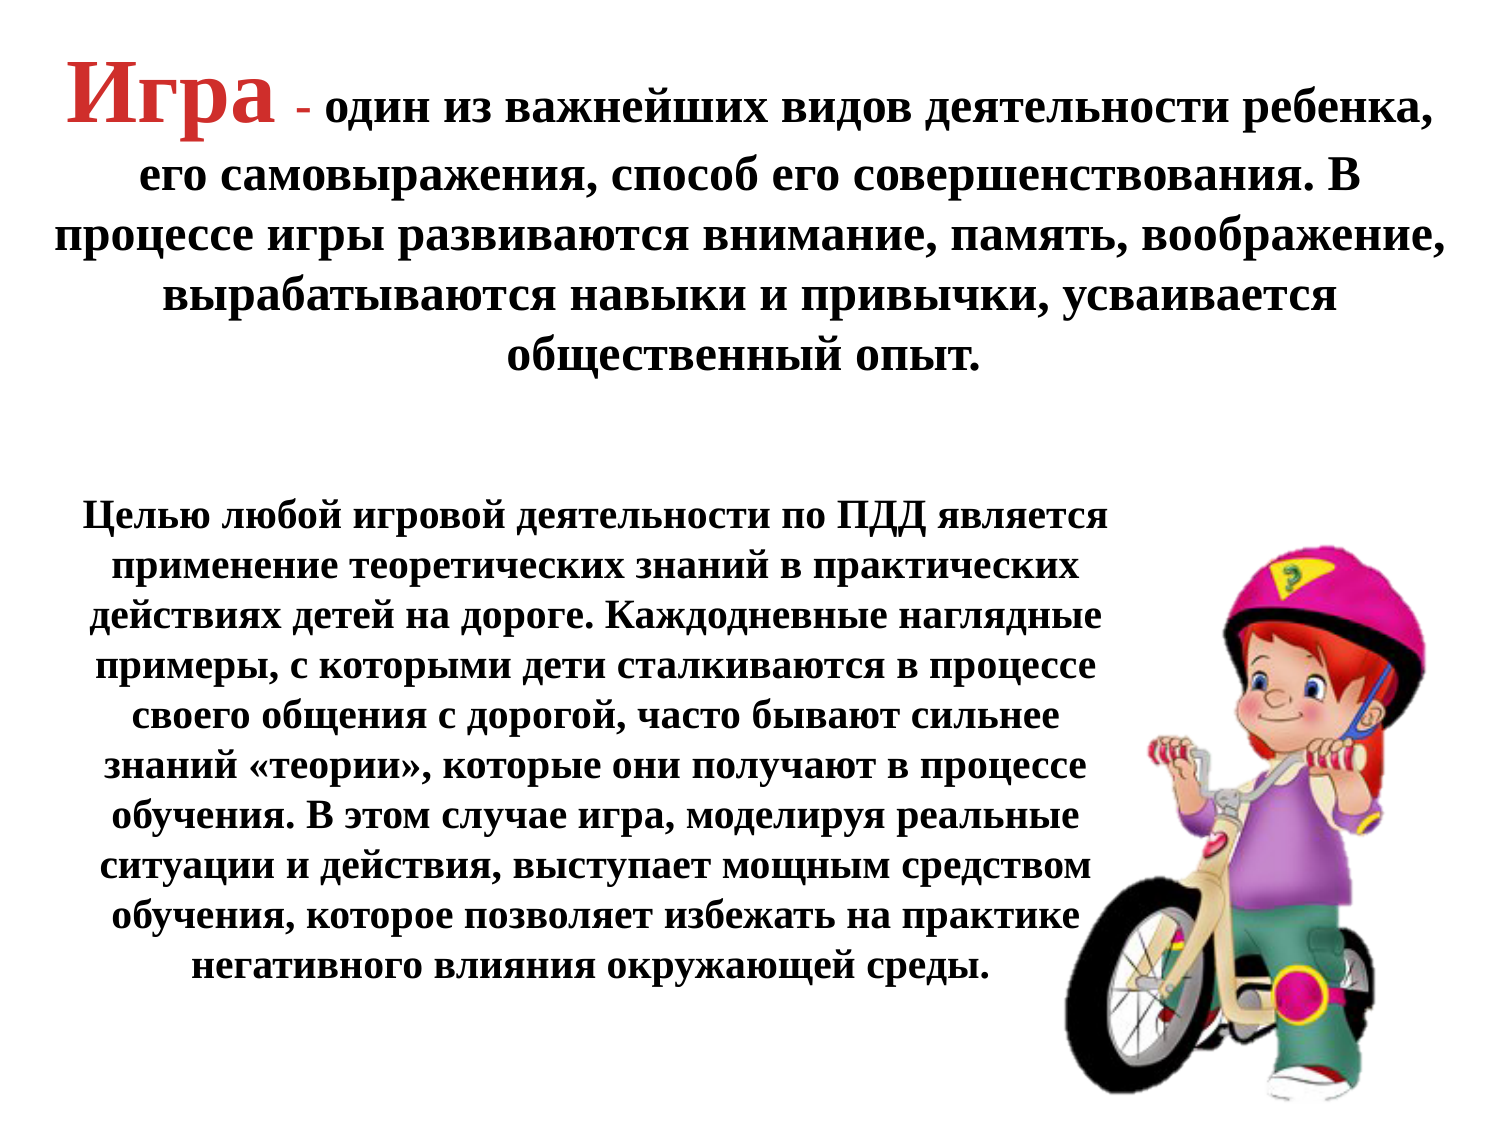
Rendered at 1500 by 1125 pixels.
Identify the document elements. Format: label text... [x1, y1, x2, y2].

text_box Целью любой игровой деятельности по ПДД является применение теоретических знаний в практических действиях детей на дороге. Каждодневные наглядные примеры, с которыми дети сталкиваются в процессе своего общения с дорогой, часто бывают сильнее знаний «теории», которые они получают в процессе обучения. В этом случае игра, моделируя реальные ситуации и действия, выступает мощным средством обучения, которое позволяет избежать на практике негативного влияния окружающей среды. [64, 479, 1128, 995]
picture [974, 540, 1500, 1105]
text_box Игра - один из важнейших видов деятельности ребенка, его самовыражения, способ его совершенствования. В процессе игры развиваются внимание, память, воображение, вырабатываются навыки и привычки, усваивается общественный опыт. [35, 23, 1465, 389]
